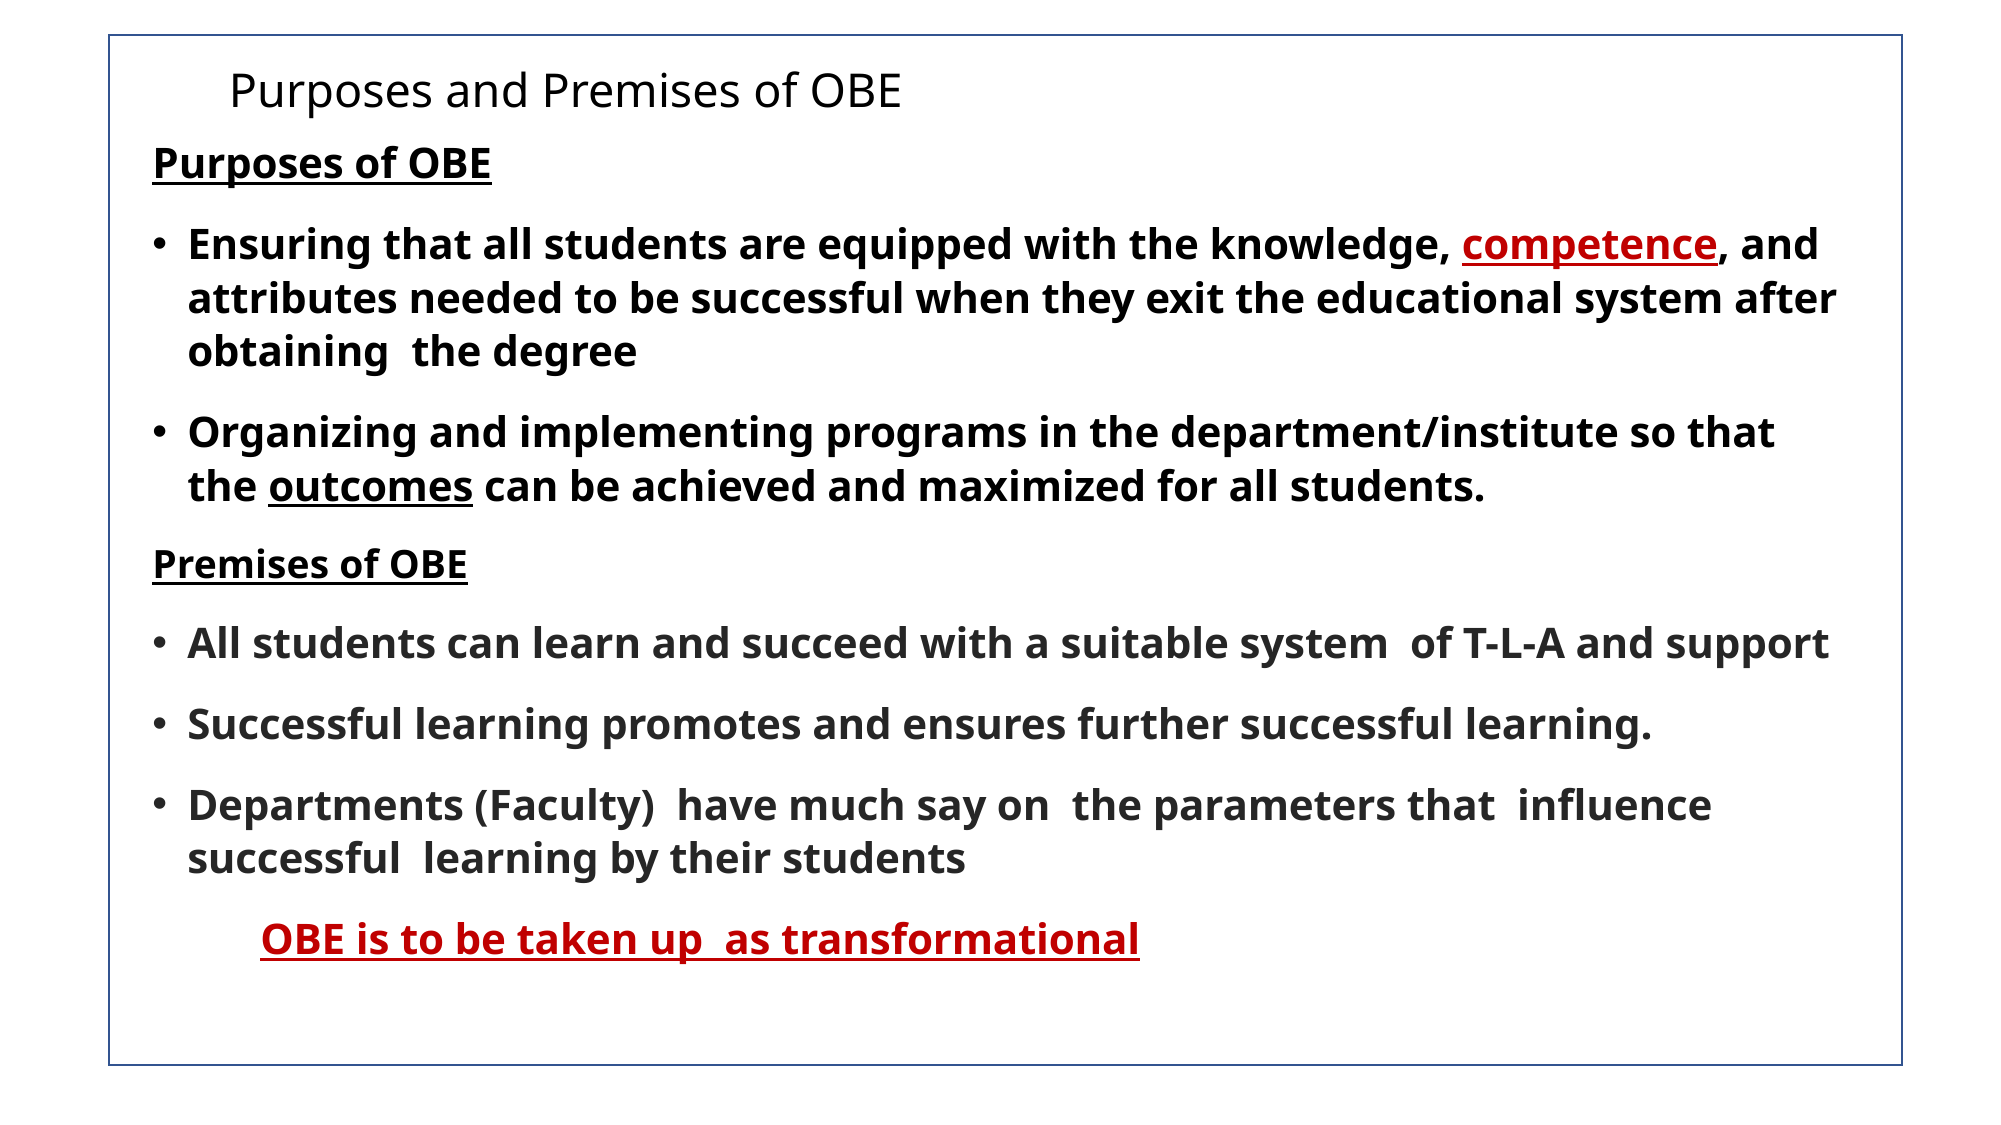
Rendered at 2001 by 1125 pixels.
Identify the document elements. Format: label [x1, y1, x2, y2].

text_box [108, 34, 1903, 1066]
